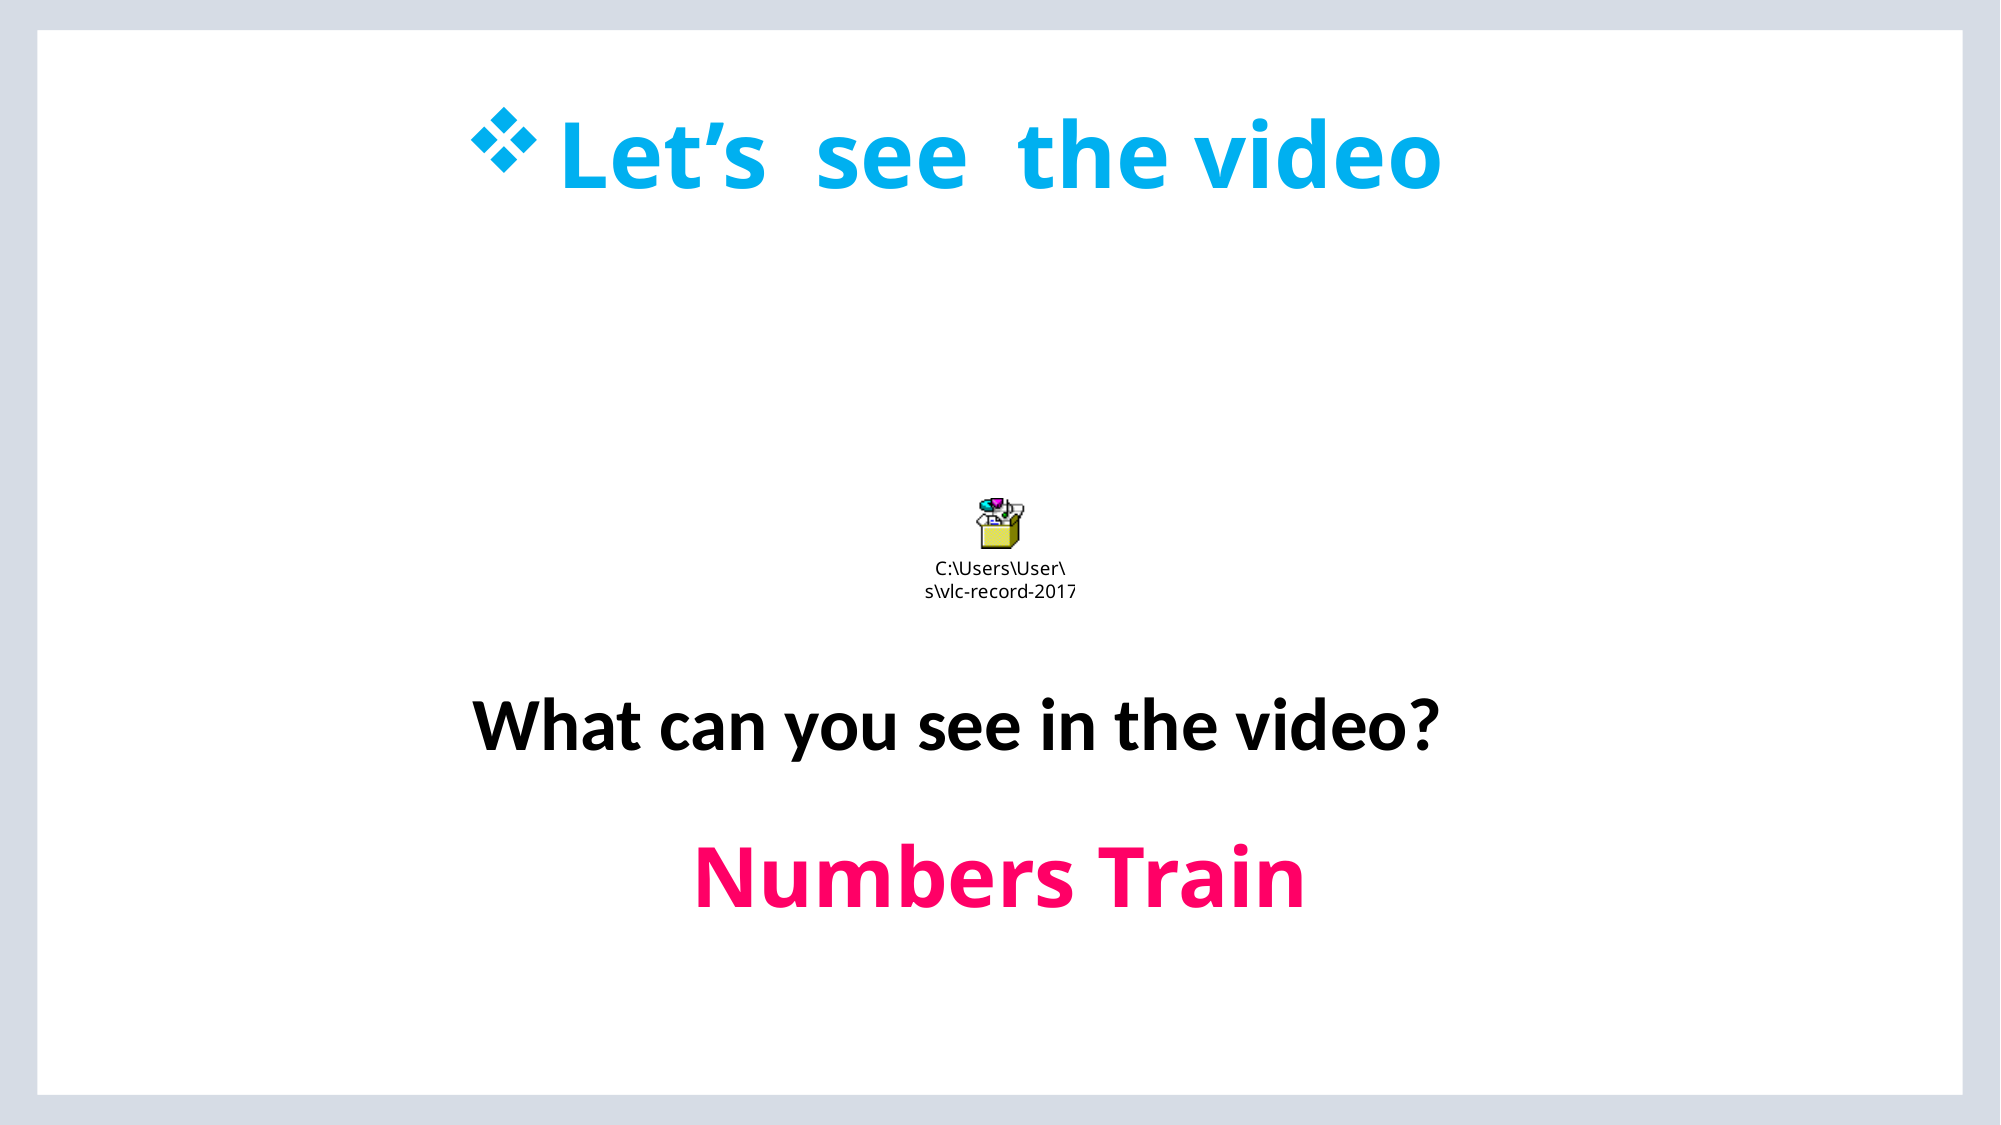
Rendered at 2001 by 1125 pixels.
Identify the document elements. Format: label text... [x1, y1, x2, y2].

text_box What can you see in the video? [347, 667, 1585, 773]
text_box [0, 0, 2000, 1125]
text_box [924, 498, 1075, 626]
text_box Let’s see the video [449, 89, 1484, 215]
text_box Numbers Train [548, 816, 1452, 932]
